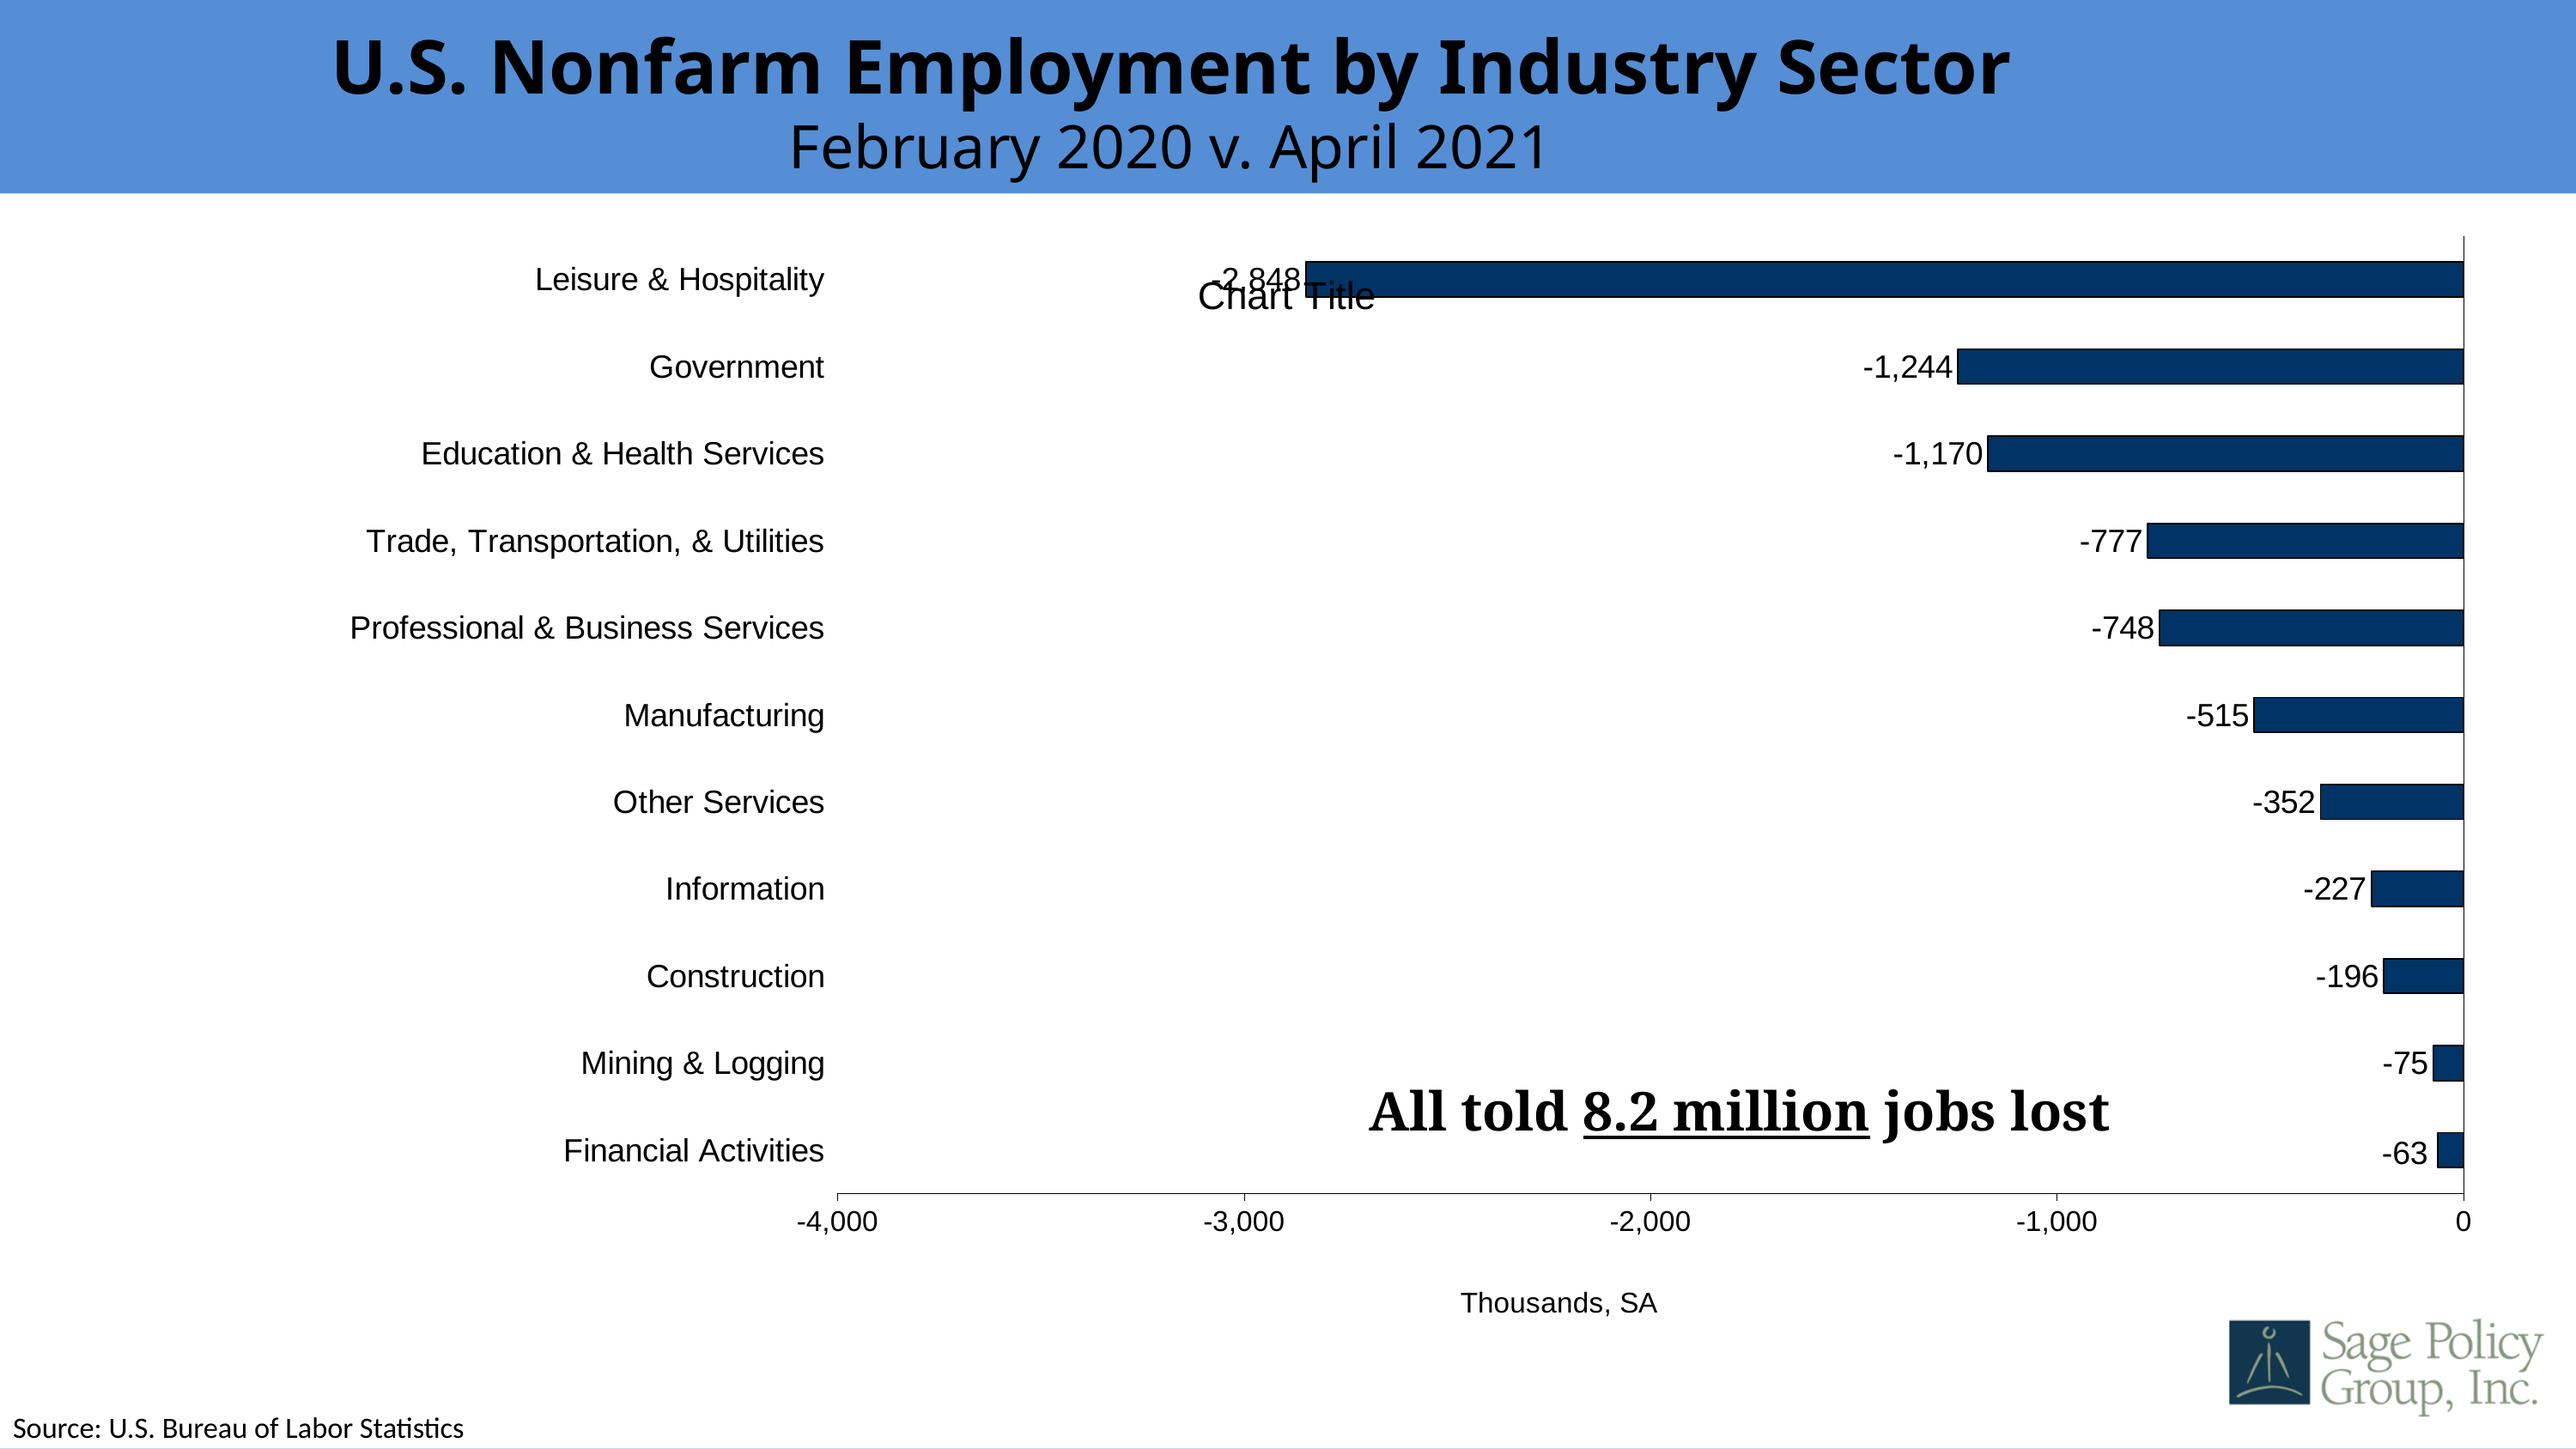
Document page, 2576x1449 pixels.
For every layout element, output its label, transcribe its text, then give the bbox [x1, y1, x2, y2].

chart [11, 233, 2562, 1335]
picture [2218, 1335, 2557, 1429]
list Source: U.S. Bureau of Labor Statistics [0, 1402, 1107, 1449]
title U.S. Nonfarm Employment by Industry Sector February 2020 v. April 2021 [60, 12, 2282, 188]
